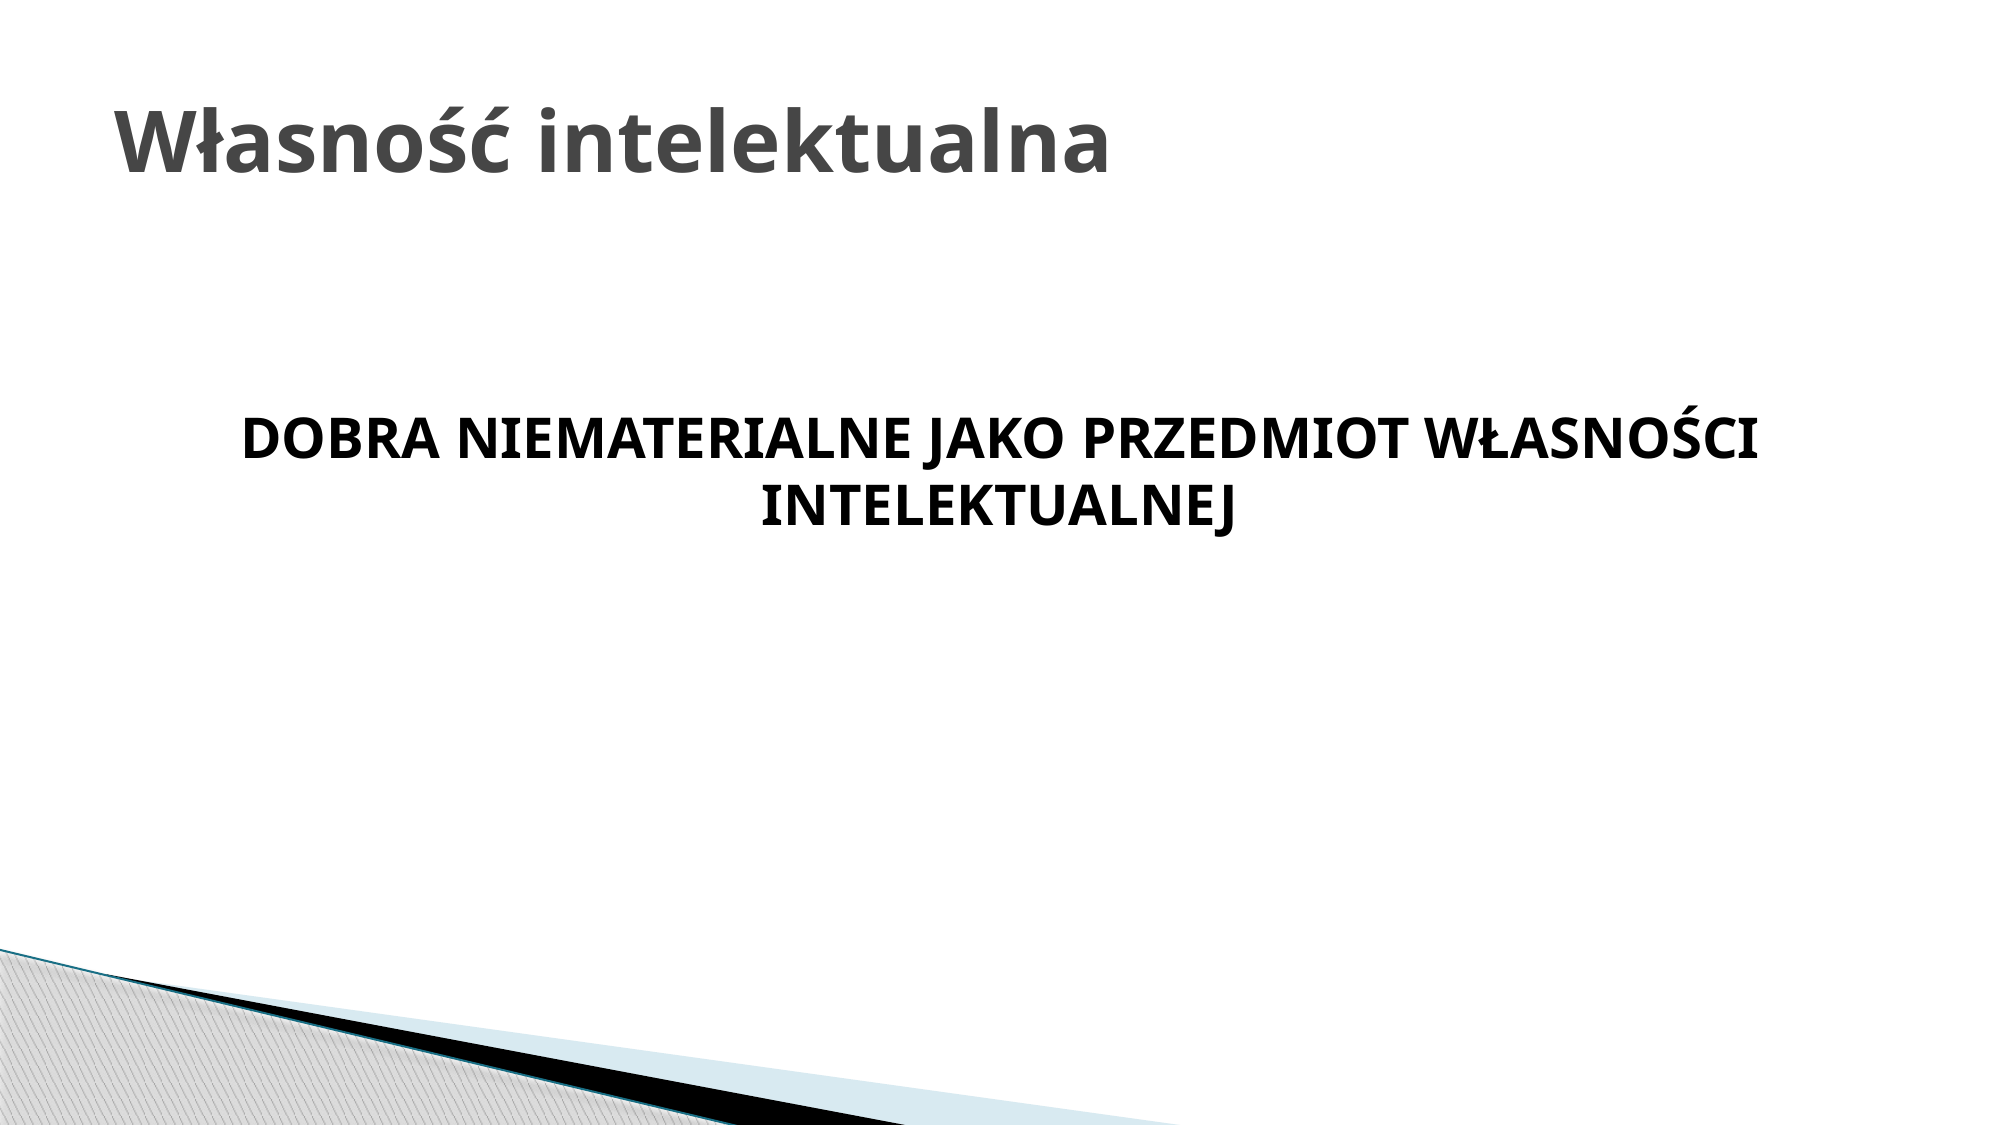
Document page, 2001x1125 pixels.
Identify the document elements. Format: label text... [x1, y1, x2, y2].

title Własność intelektualna [99, 45, 1900, 233]
list DOBRA NIEMATERIALNE JAKO PRZEDMIOT WŁASNOŚCI INTELEKTUALNEJ [99, 243, 1900, 986]
